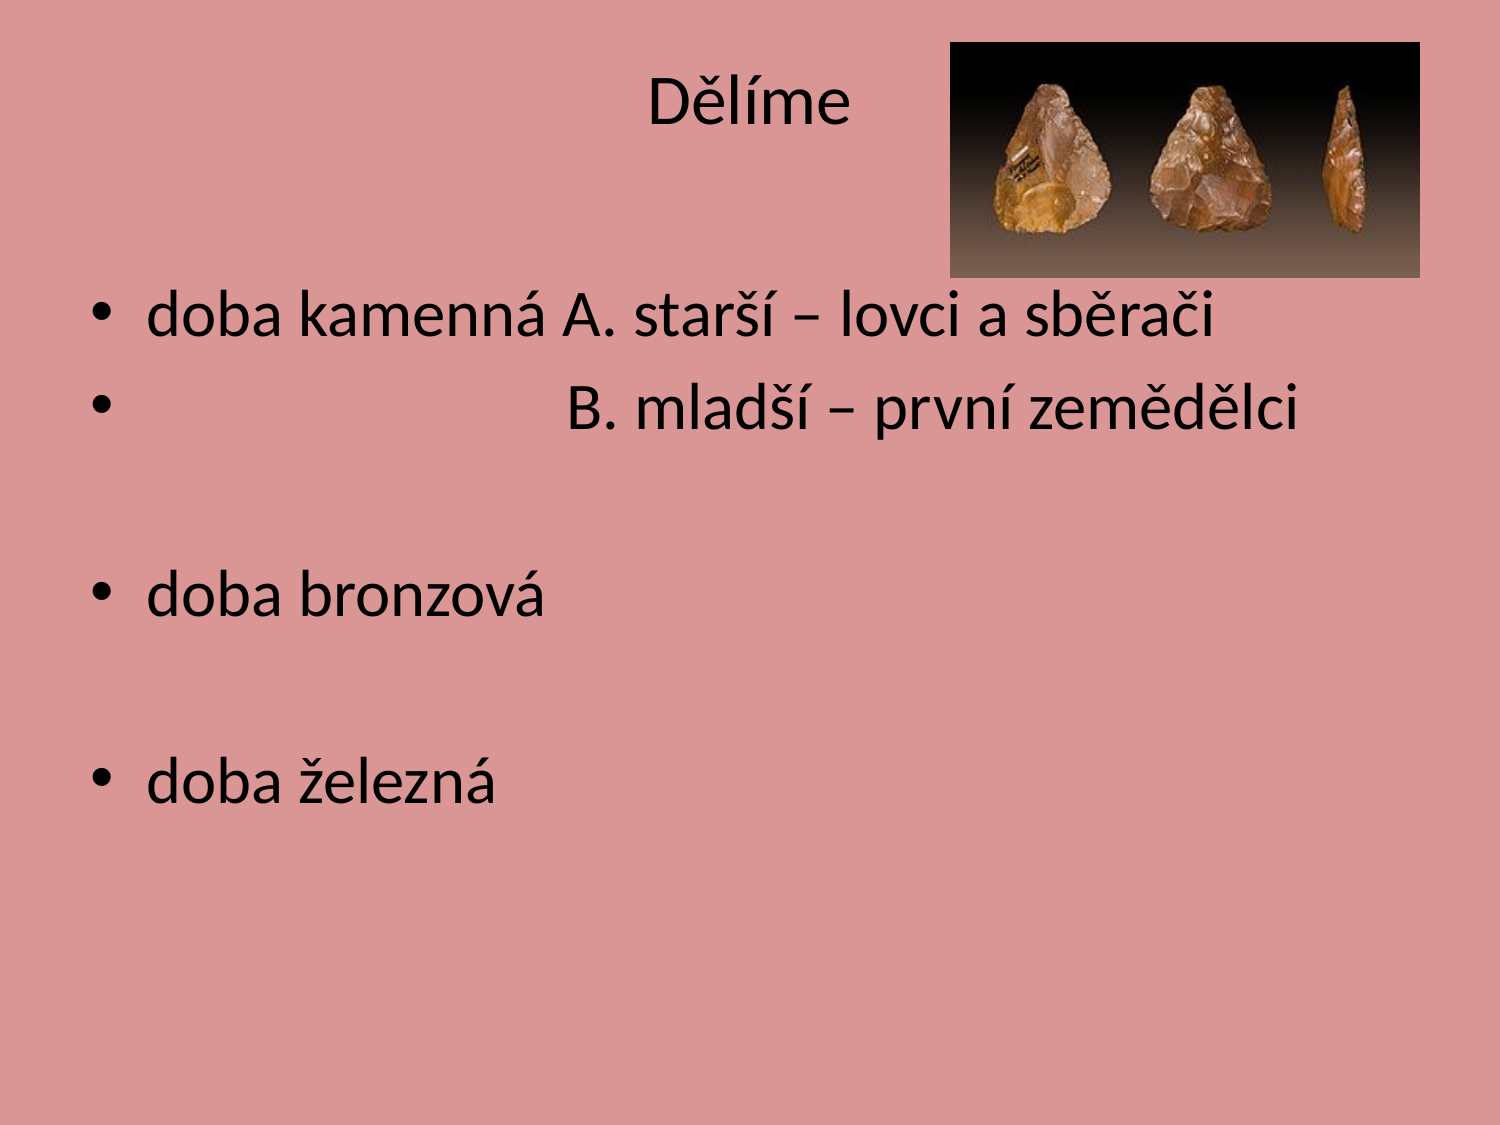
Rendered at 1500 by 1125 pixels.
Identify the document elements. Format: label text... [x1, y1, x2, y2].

picture [950, 42, 1420, 278]
list doba kamenná A. starší – lovci a sběrači B. mladší – první zemědělci doba bronzová doba železná [75, 262, 1425, 1005]
title Dělíme [75, 45, 946, 233]
